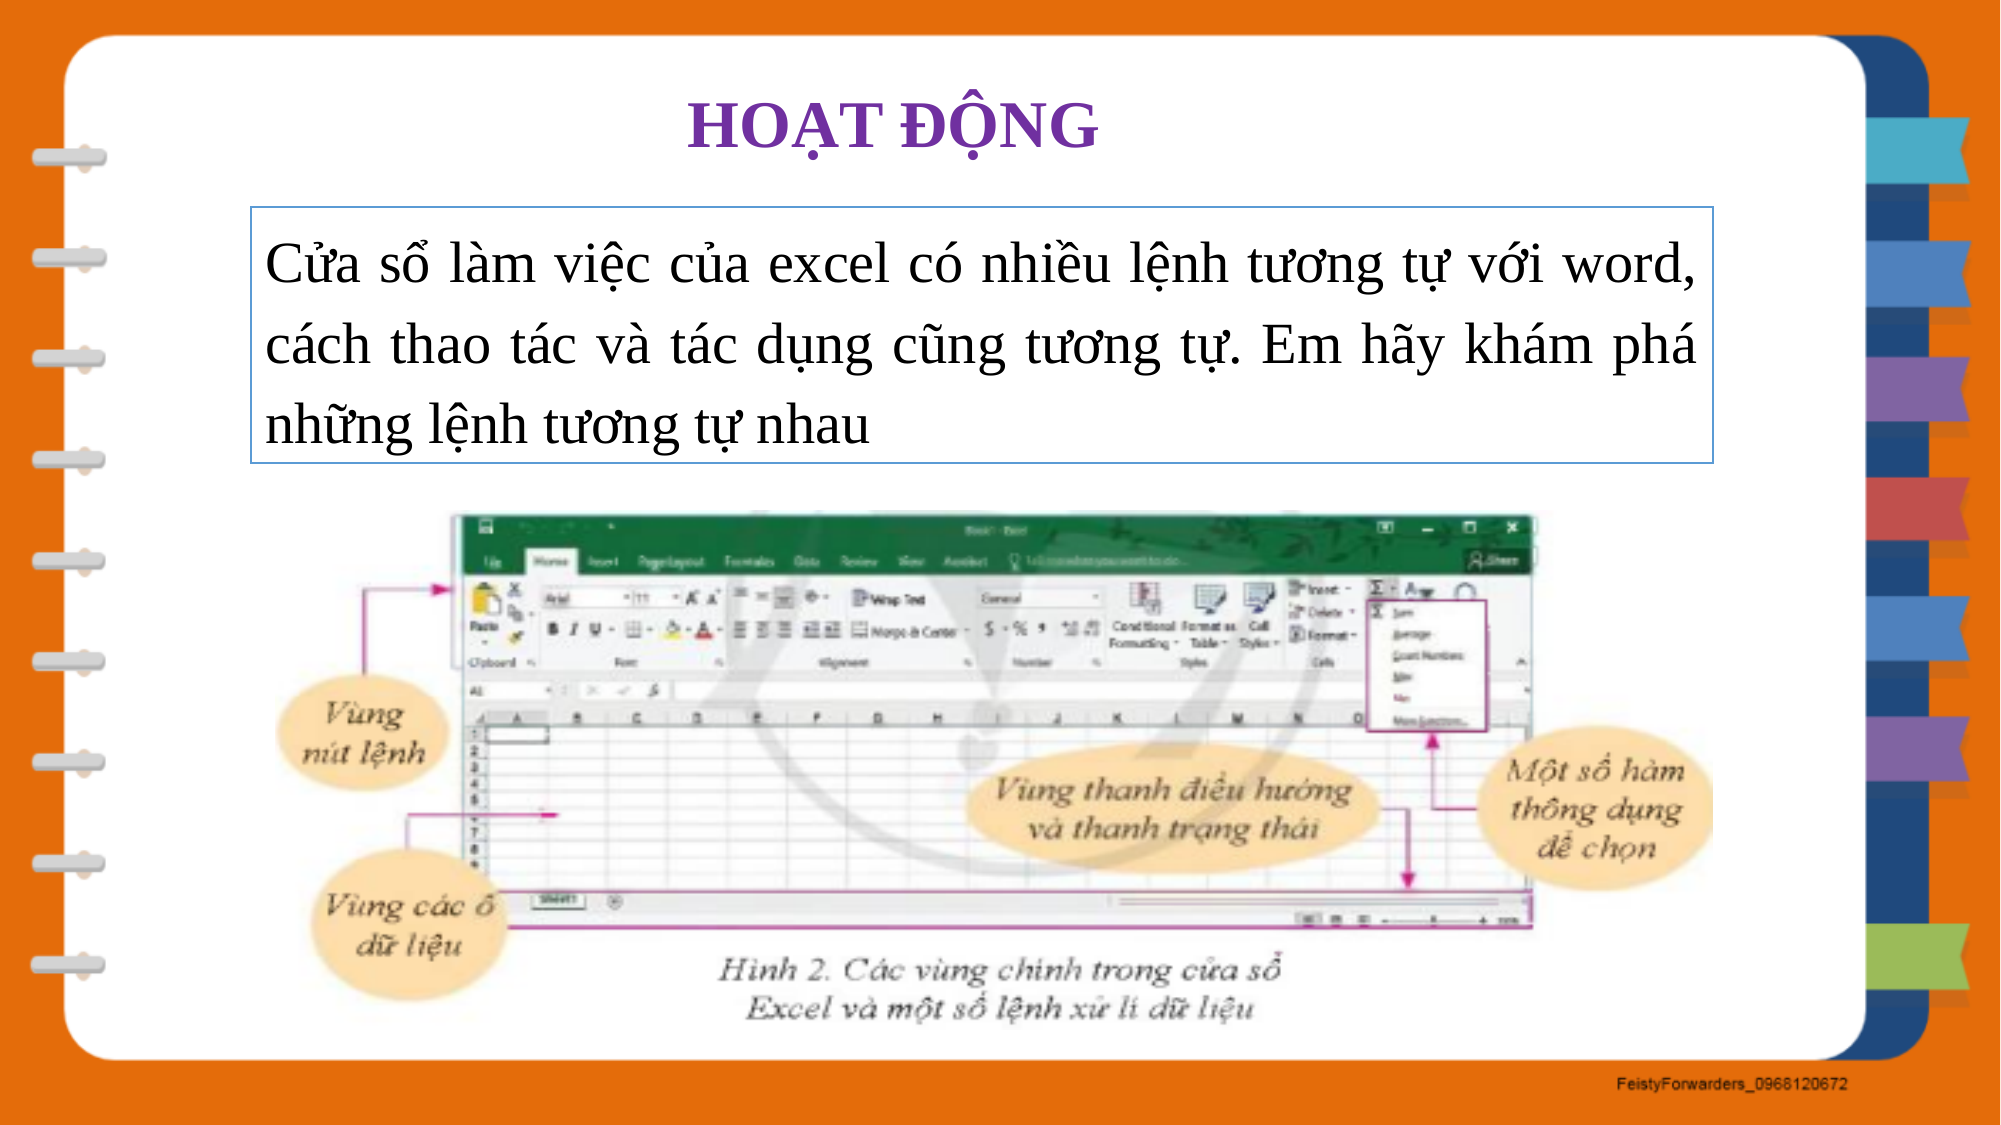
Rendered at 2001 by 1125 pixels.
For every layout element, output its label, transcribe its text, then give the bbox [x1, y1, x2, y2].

text_box HOẠT ĐỘNG [672, 61, 1116, 169]
picture [0, 0, 2001, 1125]
text_box Cửa sổ làm việc của excel có nhiều lệnh tương tự với word, cách thao tác và tác dụng cũng tương tự. Em hãy khám phá những lệnh tương tự nhau [250, 206, 1714, 464]
